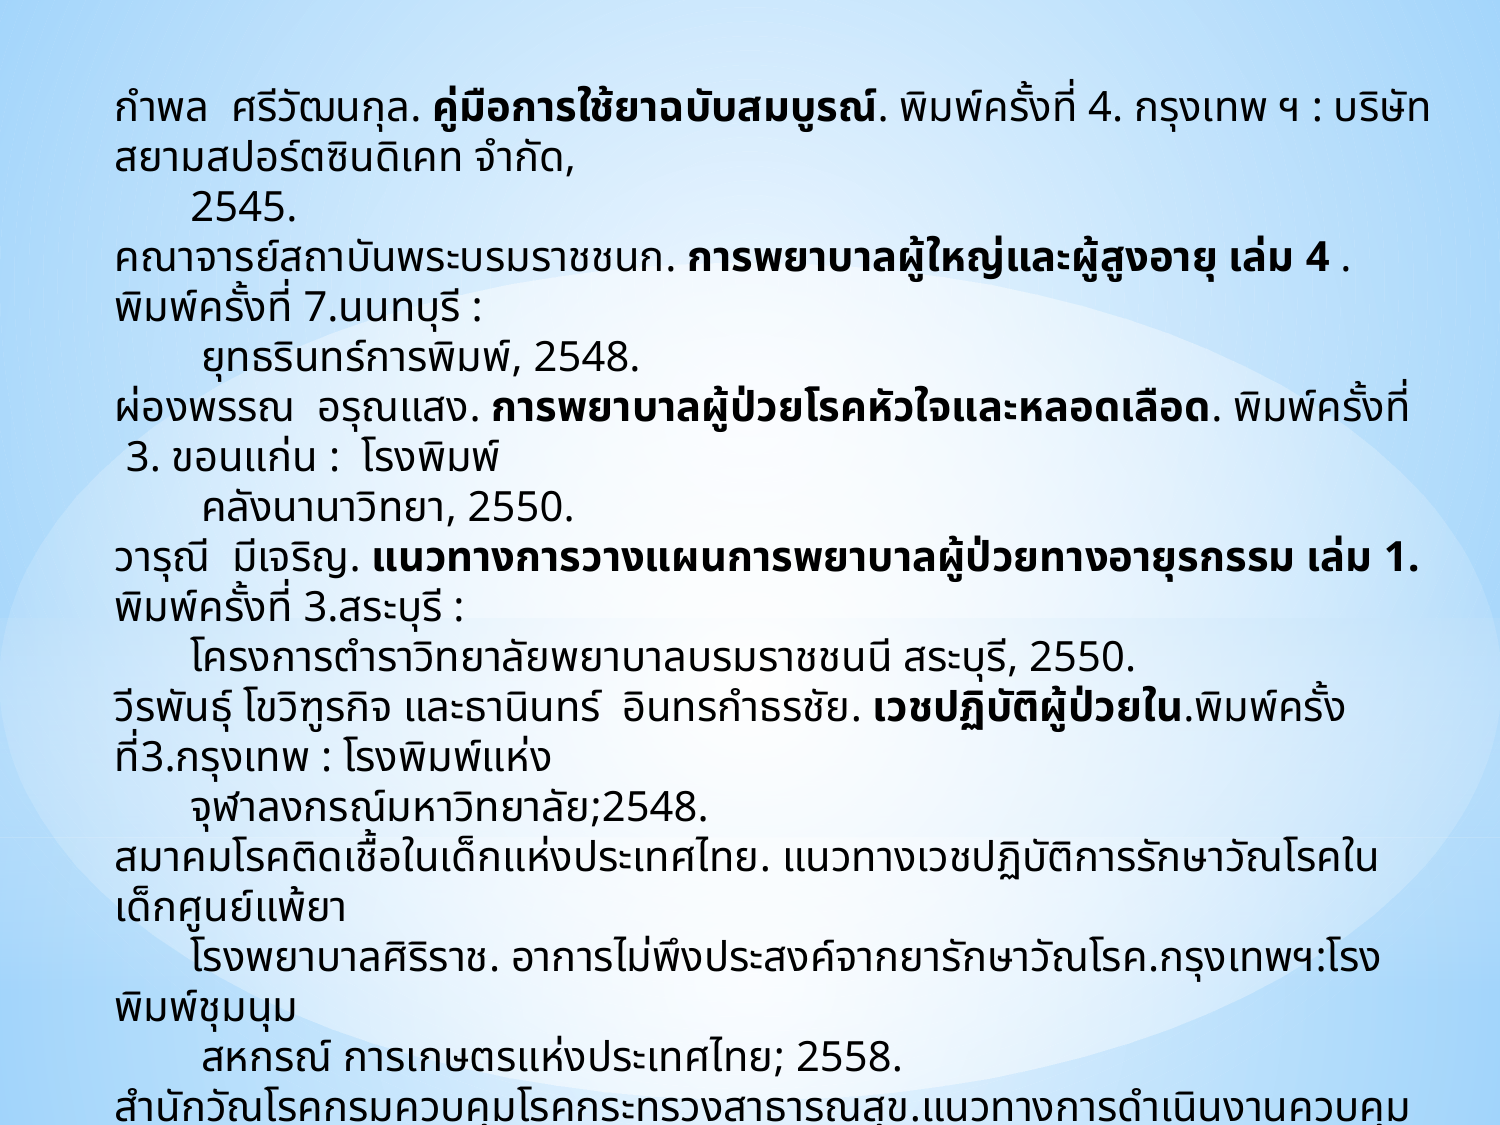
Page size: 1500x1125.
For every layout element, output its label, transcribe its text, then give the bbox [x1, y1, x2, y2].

text_box กำพล ศรีวัฒนกุล. คู่มือการใช้ยาฉบับสมบูรณ์. พิมพ์ครั้งที่ 4. กรุงเทพ ฯ : บริษัทสยามสปอร์ตซินดิเคท จำกัด, 2545. คณาจารย์สถาบันพระบรมราชชนก. การพยาบาลผู้ใหญ่และผู้สูงอายุ เล่ม 4 . พิมพ์ครั้งที่ 7.นนทบุรี : ยุทธรินทร์การพิมพ์, 2548. ผ่องพรรณ อรุณแสง. การพยาบาลผู้ป่วยโรคหัวใจและหลอดเลือด. พิมพ์ครั้งที่ 3. ขอนแก่น : โรงพิมพ์ คลังนานาวิทยา, 2550. วารุณี มีเจริญ. แนวทางการวางแผนการพยาบาลผู้ป่วยทางอายุรกรรม เล่ม 1. พิมพ์ครั้งที่ 3.สระบุรี : โครงการตำราวิทยาลัยพยาบาลบรมราชชนนี สระบุรี, 2550. วีรพันธุ์ โขวิฑูรกิจ และธานินทร์ อินทรกำธรชัย. เวชปฏิบัติผู้ป่วยใน.พิมพ์ครั้งที่3.กรุงเทพ : โรงพิมพ์แห่ง จุฬาลงกรณ์มหาวิทยาลัย;2548. สมาคมโรคติดเชื้อในเด็กแห่งประเทศไทย. แนวทางเวชปฏิบัติการรักษาวัณโรคในเด็กศูนย์แพ้ยา โรงพยาบาลศิริราช. อาการไม่พึงประสงค์จากยารักษาวัณโรค.กรุงเทพฯ:โรงพิมพ์ชุมนุม สหกรณ์ การเกษตรแห่งประเทศไทย; 2558. สำนักวัณโรคกรมควบคุมโรคกระทรวงสาธารณสุข.แนวทางการดำเนินงานควบคุมวัณโรคแห่งชาติ พ.ศ. 2556. พิมพ์ครั้งที่ 2 (ฉบับปรับปรุงเพิ่มเติม) กรุงเทพฯ: สำนักงานกิจการโรงพิมพ์องค์การสงเคราะห์ ทหารผ่านศึก ในพระบรมราชูปถัมภ์; 2556. สำนักวัณโรค กรมควบคุมโรค กระทรวงสาธารณสุข. แนวทางการบริหารจัดการผู้ป่วยวัณโรคดื้อยา. กรุงเทพฯ: โรงพิมพ์ชุมนุมสหกรณ์การเกษตรแห่งประเทศไทย; 2558. สำนักวัณโรค กรมควบคุมโรค กระทรวงสาธารณสุข. แนวทางการดำเนินงานควบคุมวัณโรคแห่งชาติ [100, 72, 1447, 1125]
